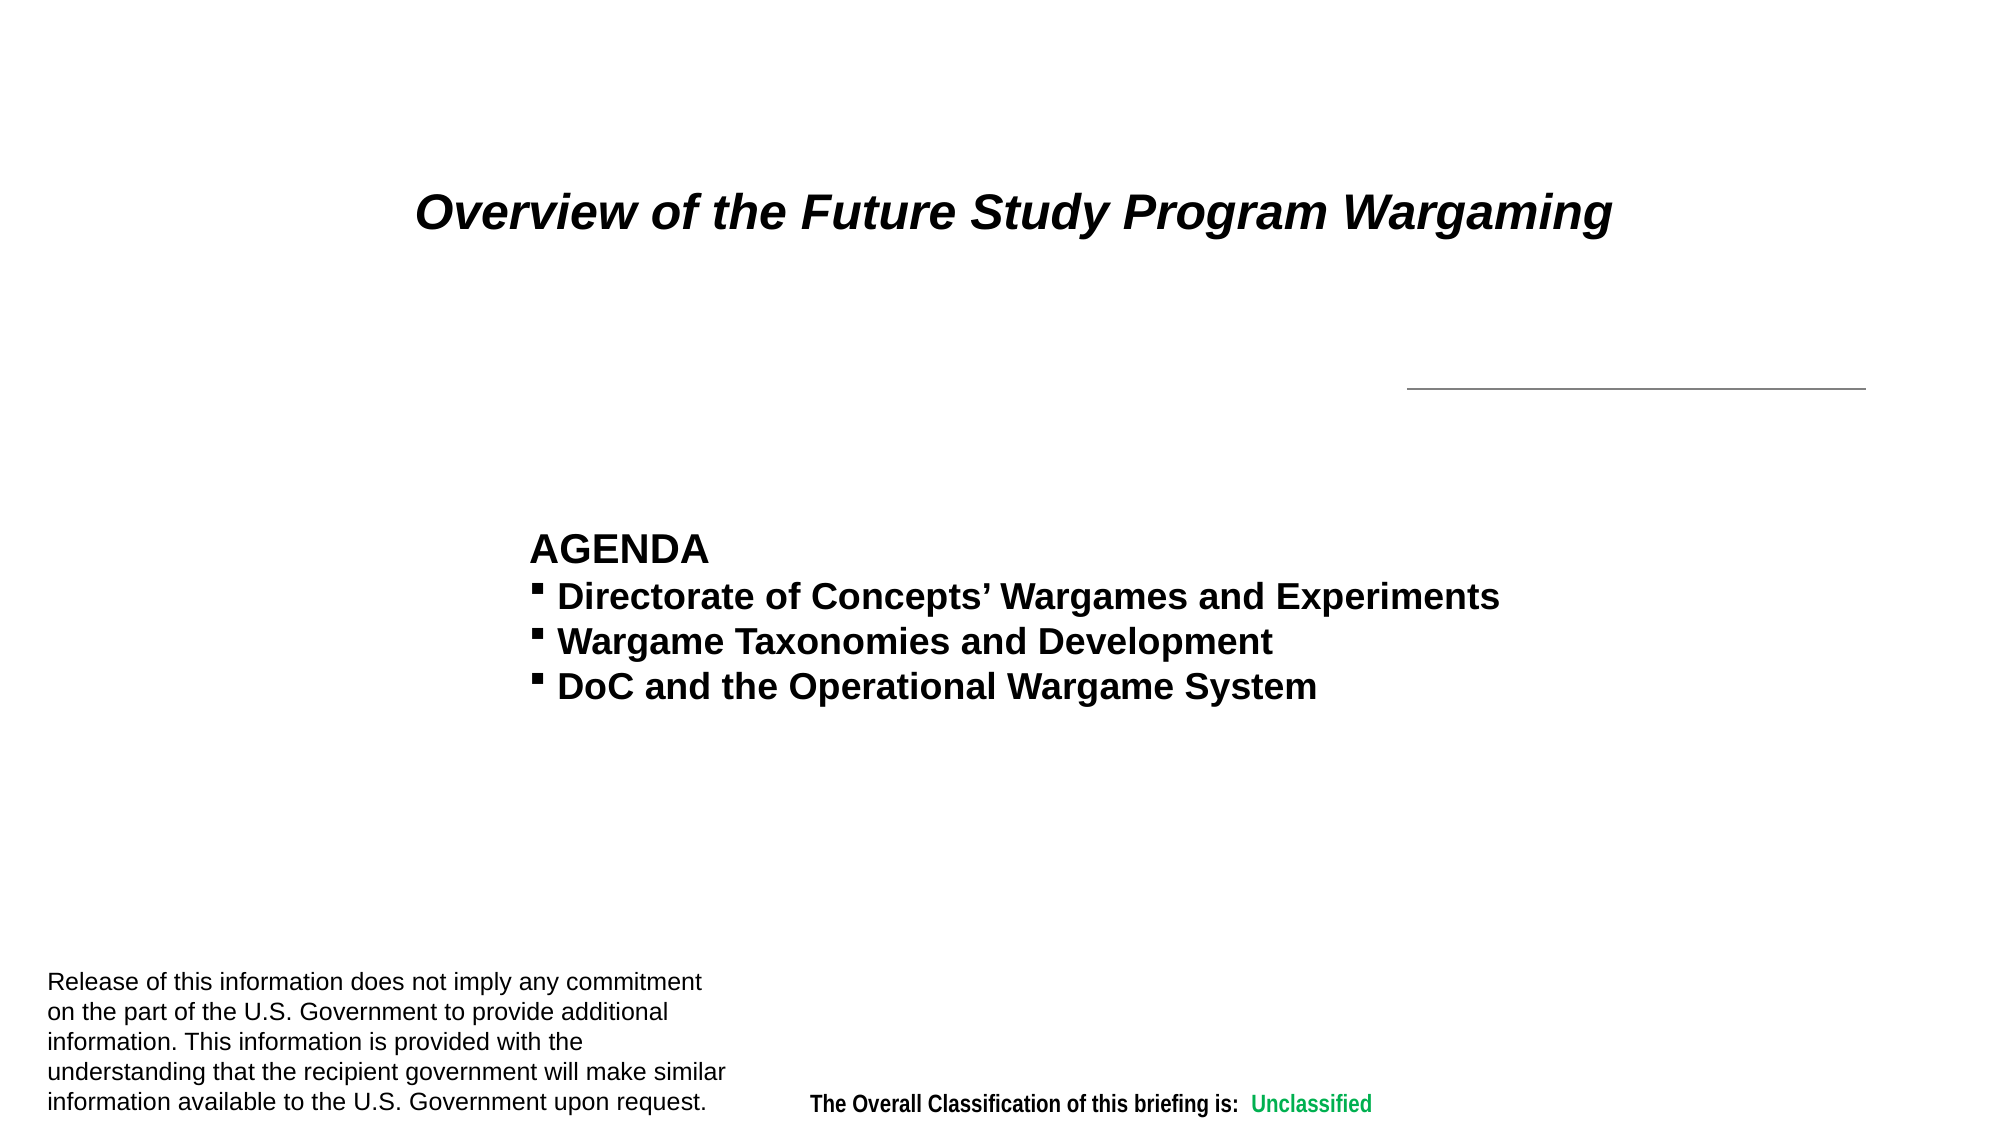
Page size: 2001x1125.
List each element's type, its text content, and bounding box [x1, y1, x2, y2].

title Overview of the Future Study Program Wargaming [348, 171, 1681, 318]
text_box AGENDA Directorate of Concepts’ Wargames and Experiments Wargame Taxonomies and Development DoC and the Operational Wargame System [514, 514, 1623, 714]
text_box Release of this information does not imply any commitment on the part of the U.S. Government to provide additional information. This information is provided with the understanding that the recipient government will make similar information available to the U.S. Government upon request. [32, 958, 749, 1123]
list The Overall Classification of this briefing is: Unclassified [795, 1079, 1748, 1125]
